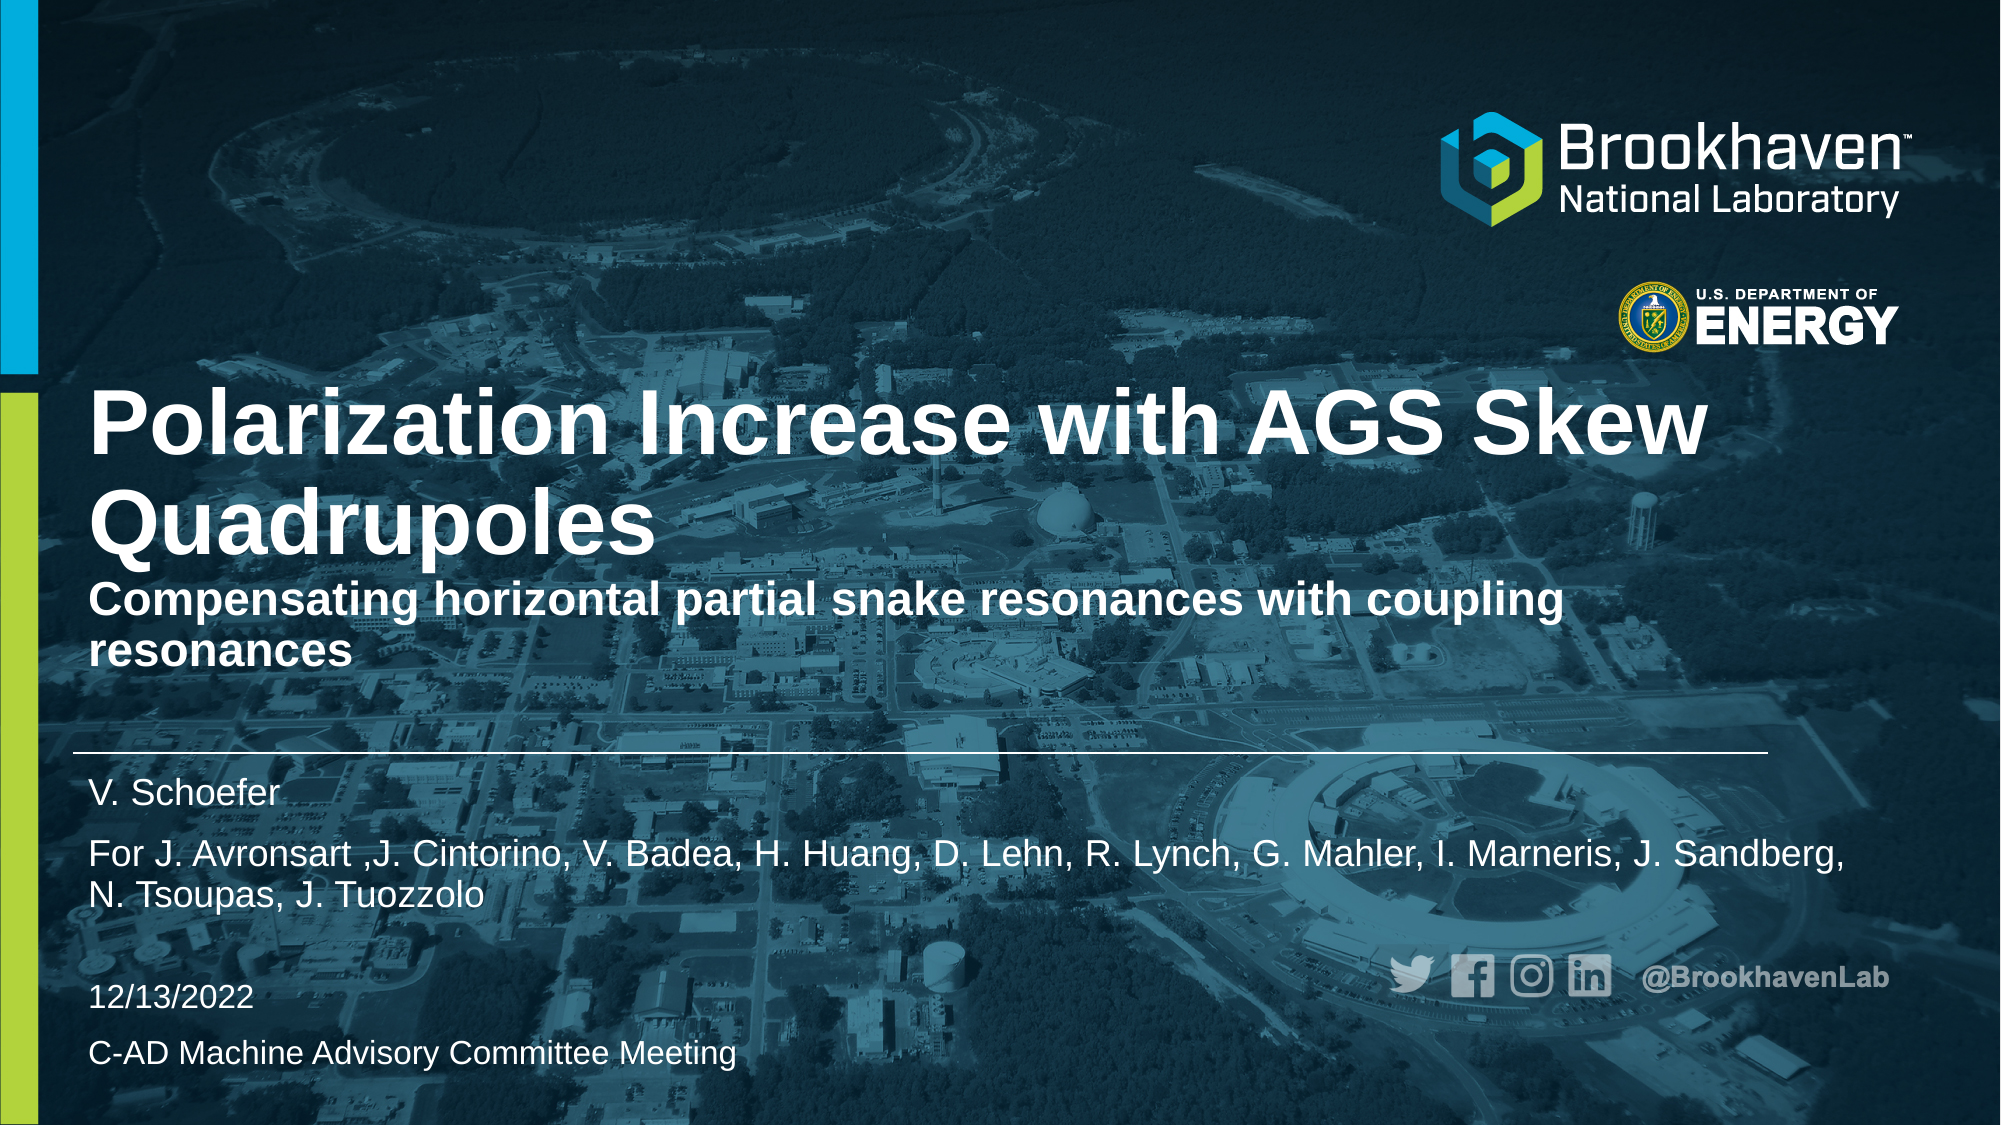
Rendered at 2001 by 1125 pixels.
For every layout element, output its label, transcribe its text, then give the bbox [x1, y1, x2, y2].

title Polarization Increase with AGS Skew Quadrupoles Compensating horizontal partial snake resonances with coupling resonances [73, 366, 1769, 687]
list V. Schoefer For J. Avronsart ,J. Cintorino, V. Badea, H. Huang, D. Lehn, R. Lynch, G. Mahler, I. Marneris, J. Sandberg, N. Tsoupas, J. Tuozzolo [73, 765, 1874, 972]
subtitle 12/13/2022 C-AD Machine Advisory Committee Meeting [73, 972, 1769, 1095]
picture [0, 0, 2001, 1125]
